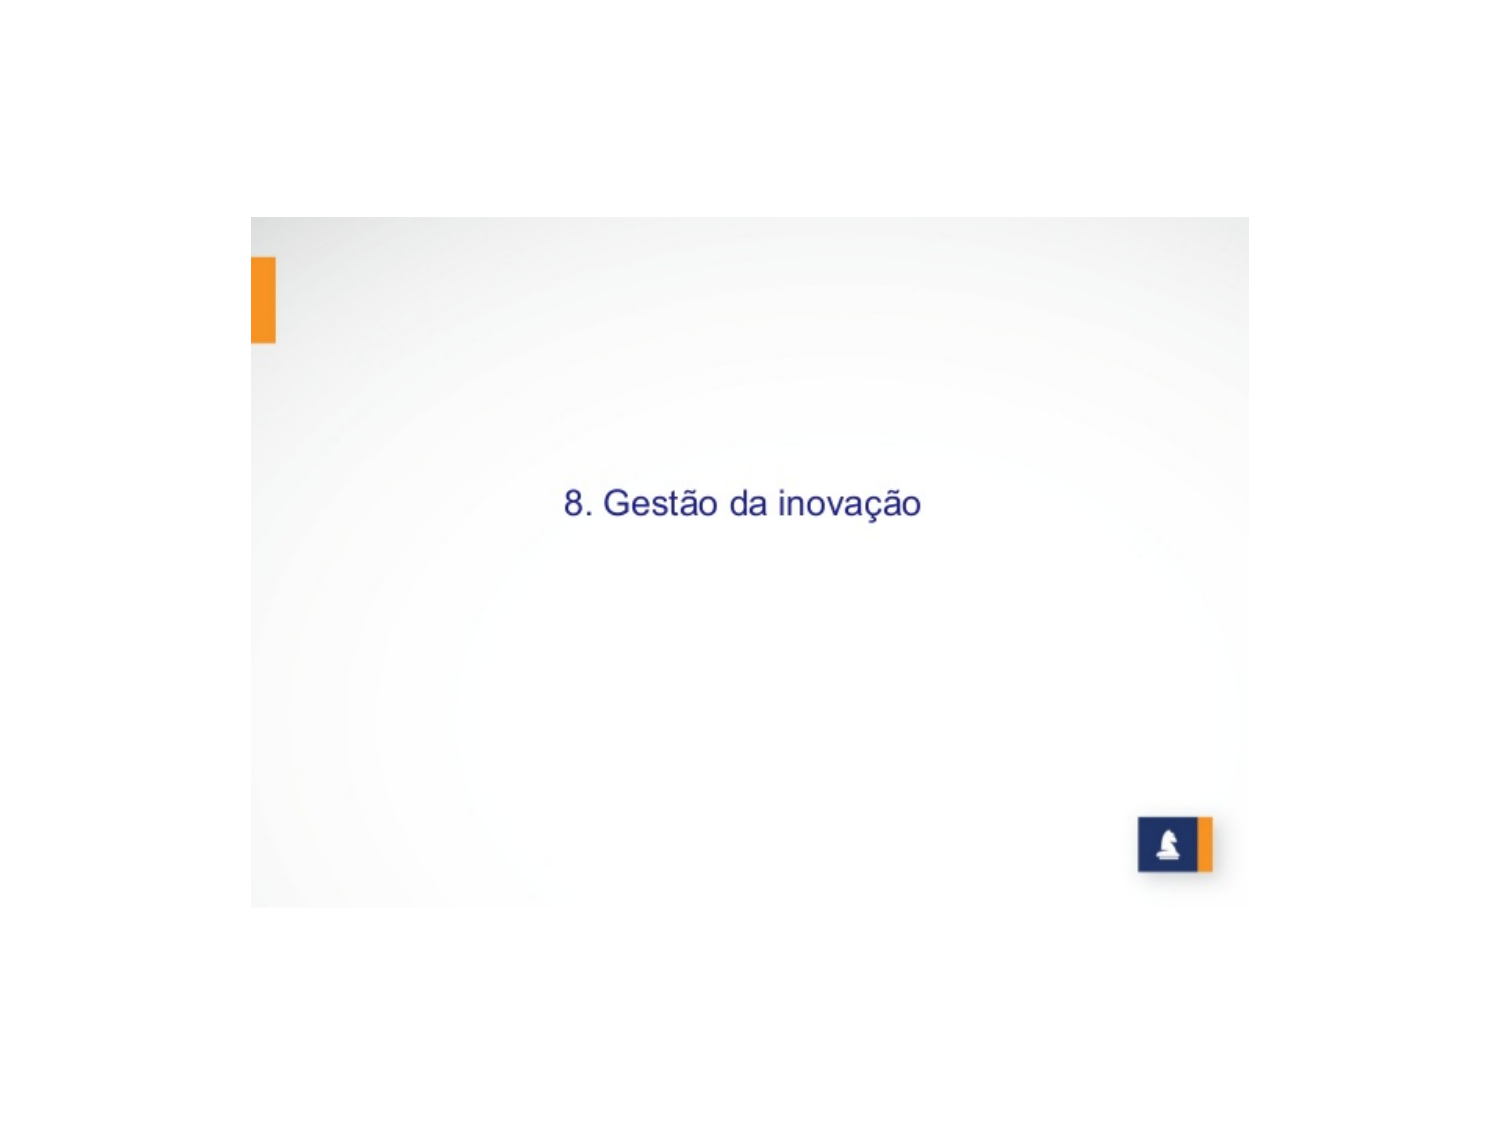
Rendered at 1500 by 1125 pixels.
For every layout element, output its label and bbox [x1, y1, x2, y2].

picture [251, 216, 1249, 909]
